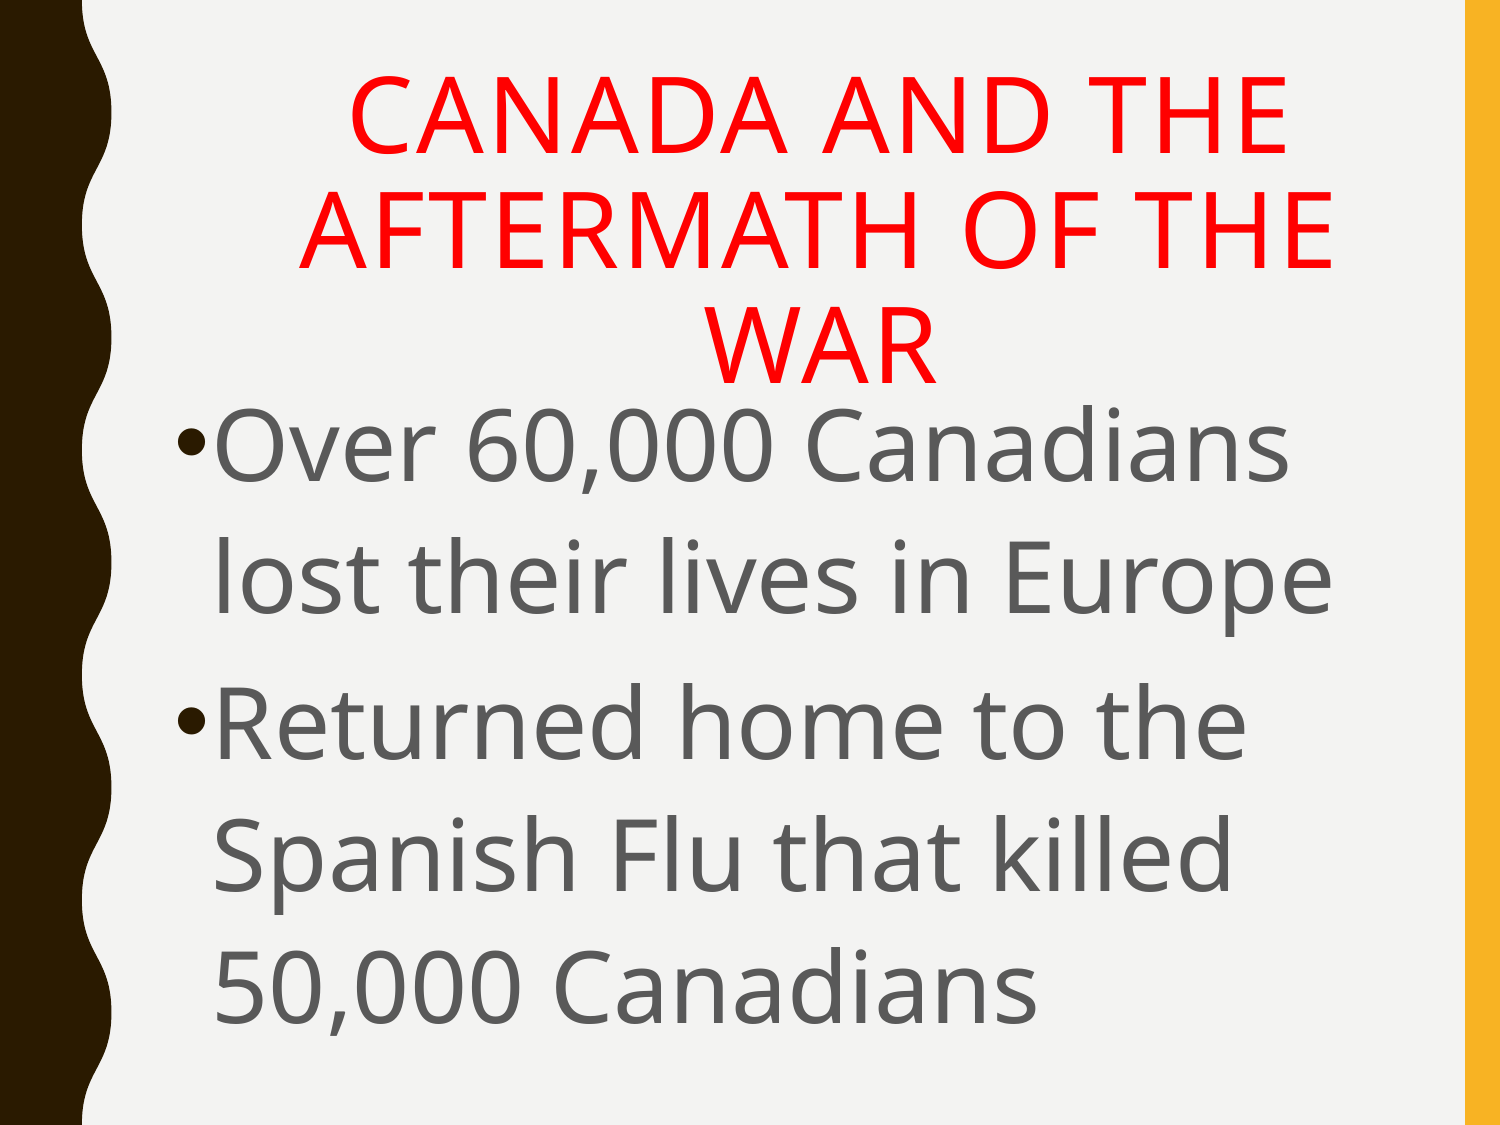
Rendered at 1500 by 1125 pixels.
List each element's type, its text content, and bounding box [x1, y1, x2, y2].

list Over 60,000 Canadians lost their lives in Europe Returned home to the Spanish Flu that killed 50,000 Canadians [159, 361, 1424, 1094]
title Canada and the Aftermath of the War [194, 54, 1448, 300]
